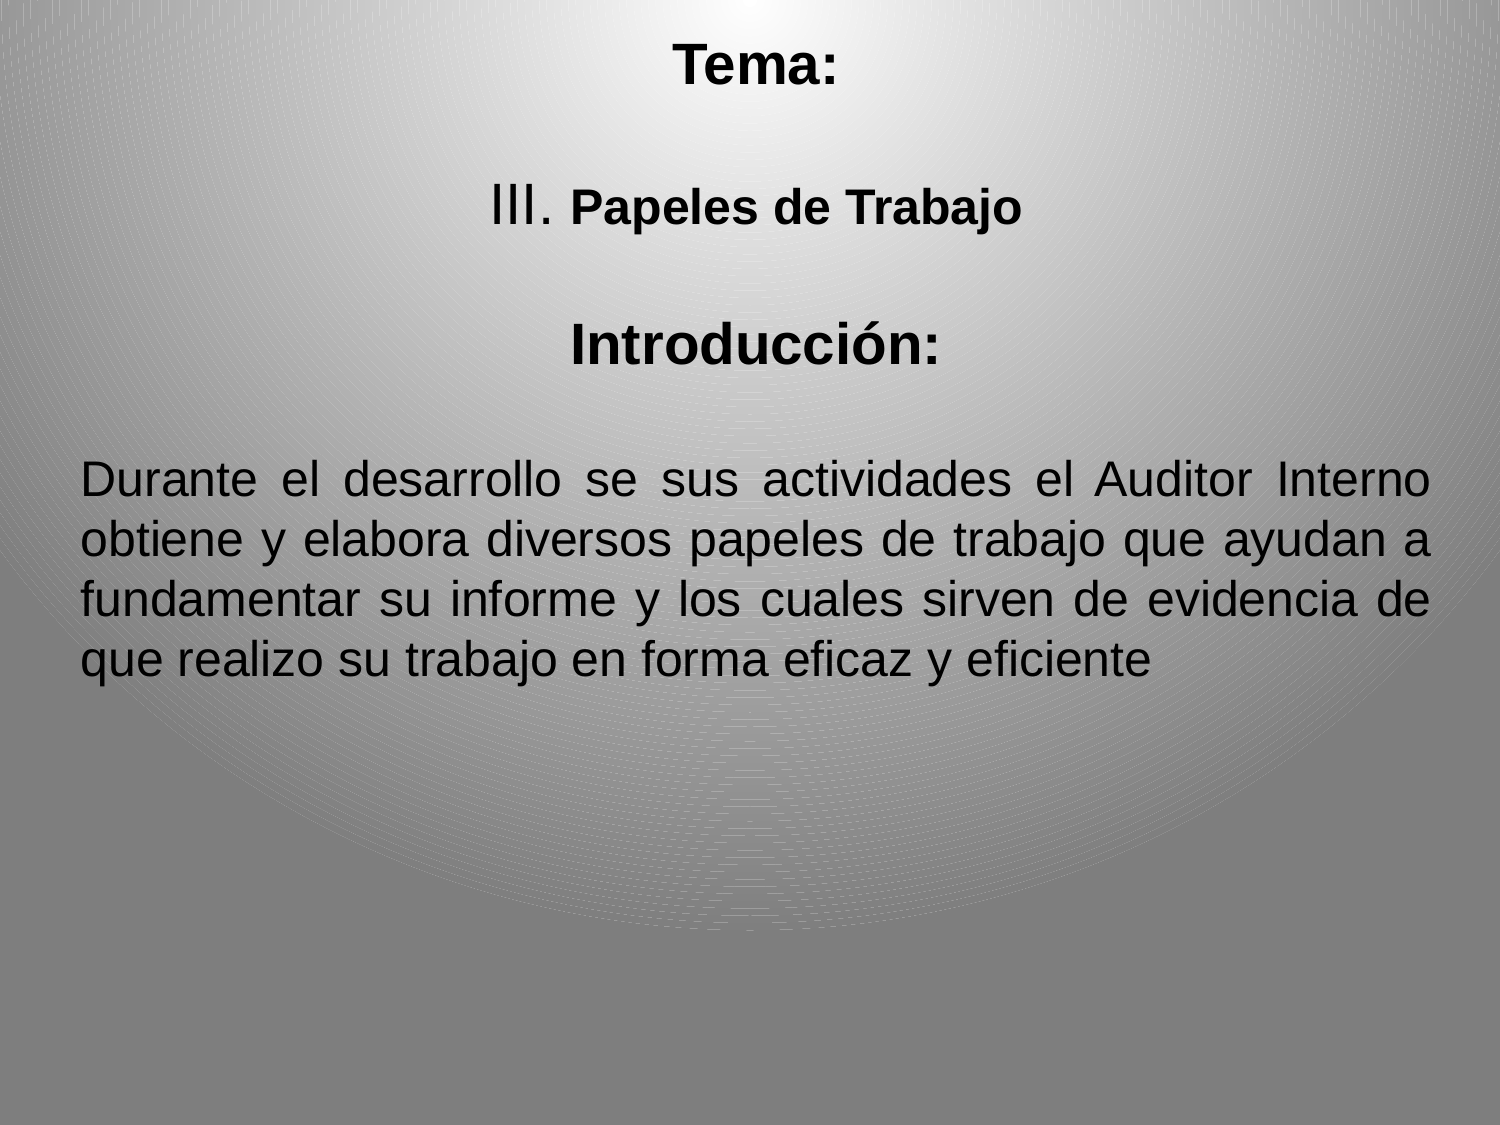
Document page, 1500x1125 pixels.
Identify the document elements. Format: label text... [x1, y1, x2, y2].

text_box Tema: III. Papeles de Trabajo Introducción: Durante el desarrollo se sus actividades el Auditor Interno obtiene y elabora diversos papeles de trabajo que ayudan a fundamentar su informe y los cuales sirven de evidencia de que realizo su trabajo en forma eficaz y eficiente [65, 19, 1447, 824]
